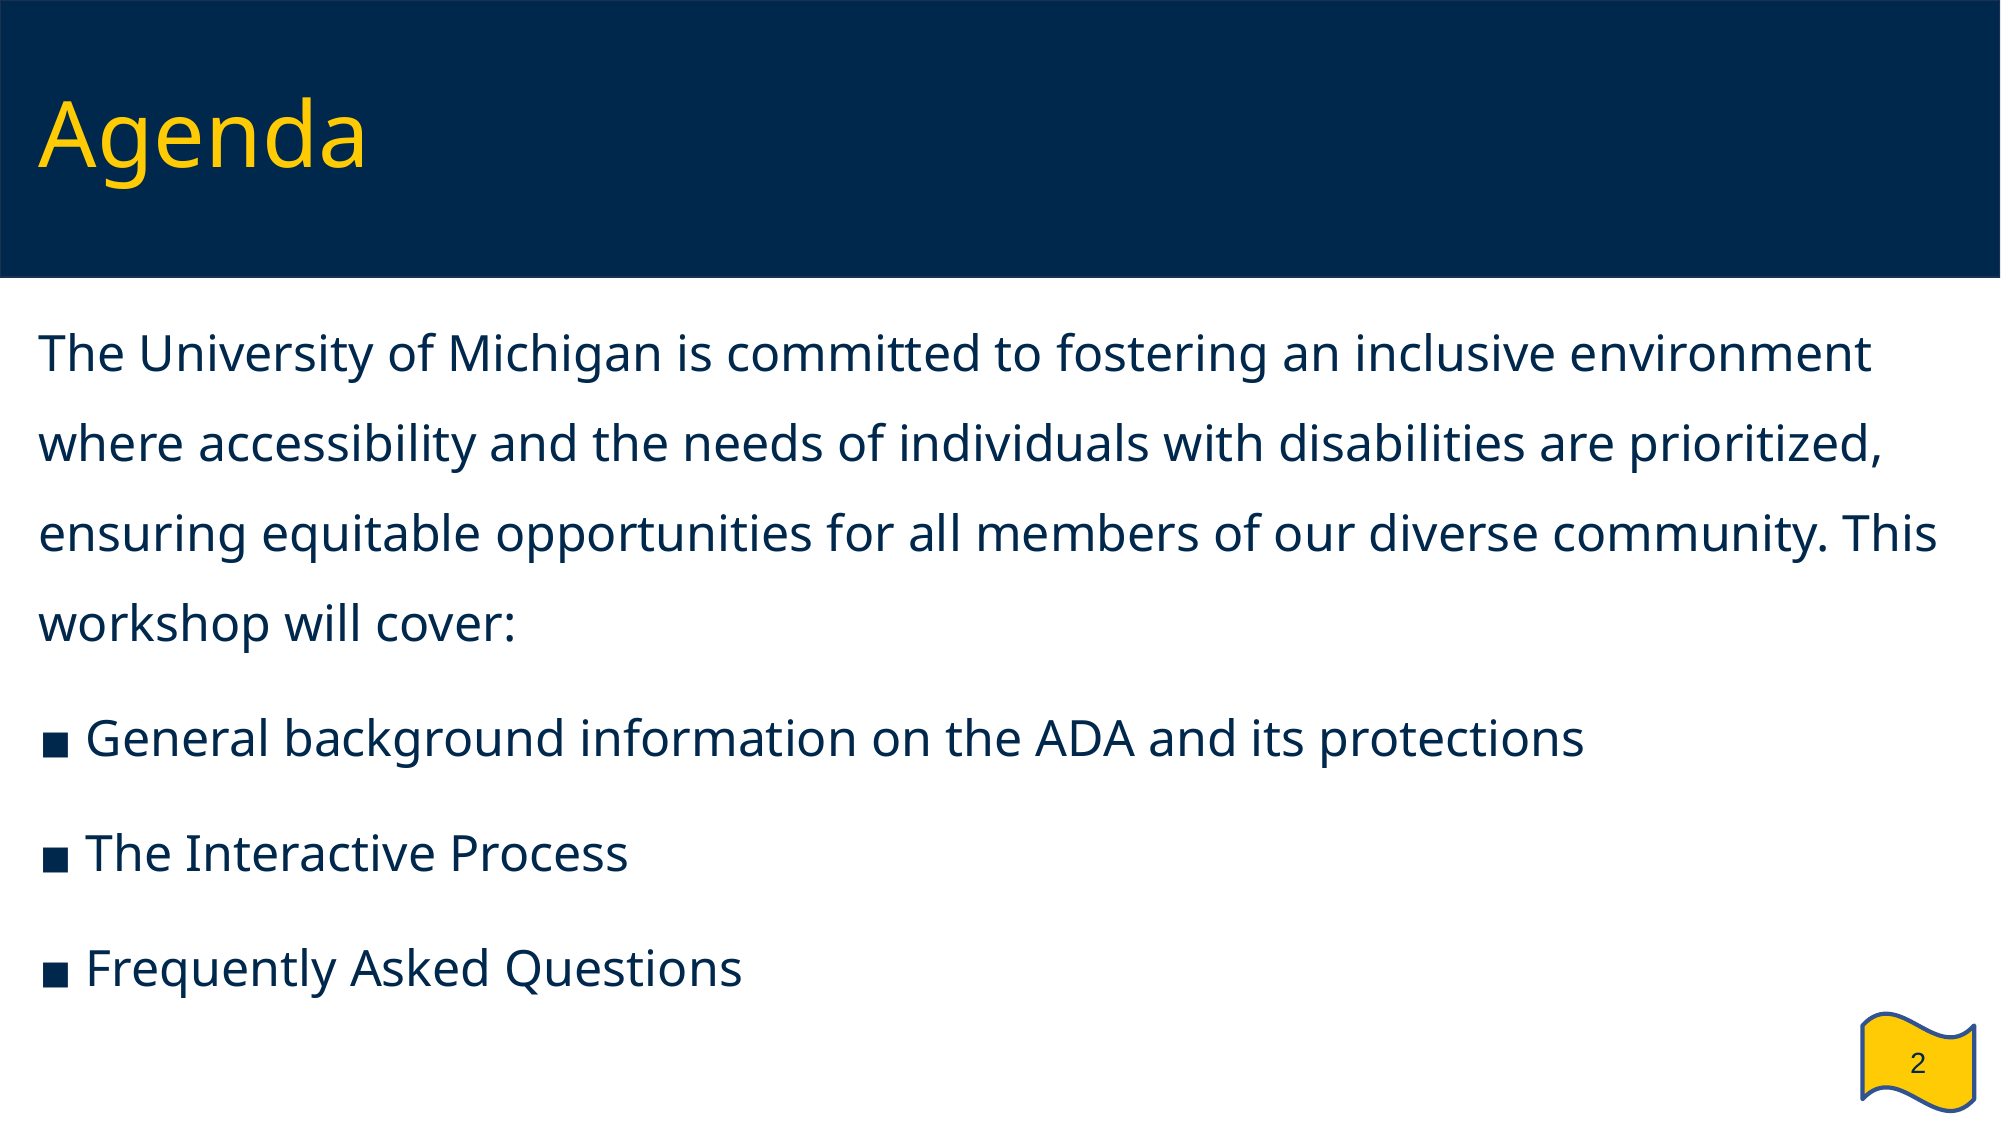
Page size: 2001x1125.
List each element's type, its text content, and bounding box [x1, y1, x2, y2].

list The University of Michigan is committed to fostering an inclusive environment where accessibility and the needs of individuals with disabilities are prioritized, ensuring equitable opportunities for all members of our diverse community. This workshop will cover: General background information on the ADA and its protections The Interactive Process Frequently Asked Questions [23, 283, 1987, 1109]
title Agenda [23, 28, 1645, 247]
